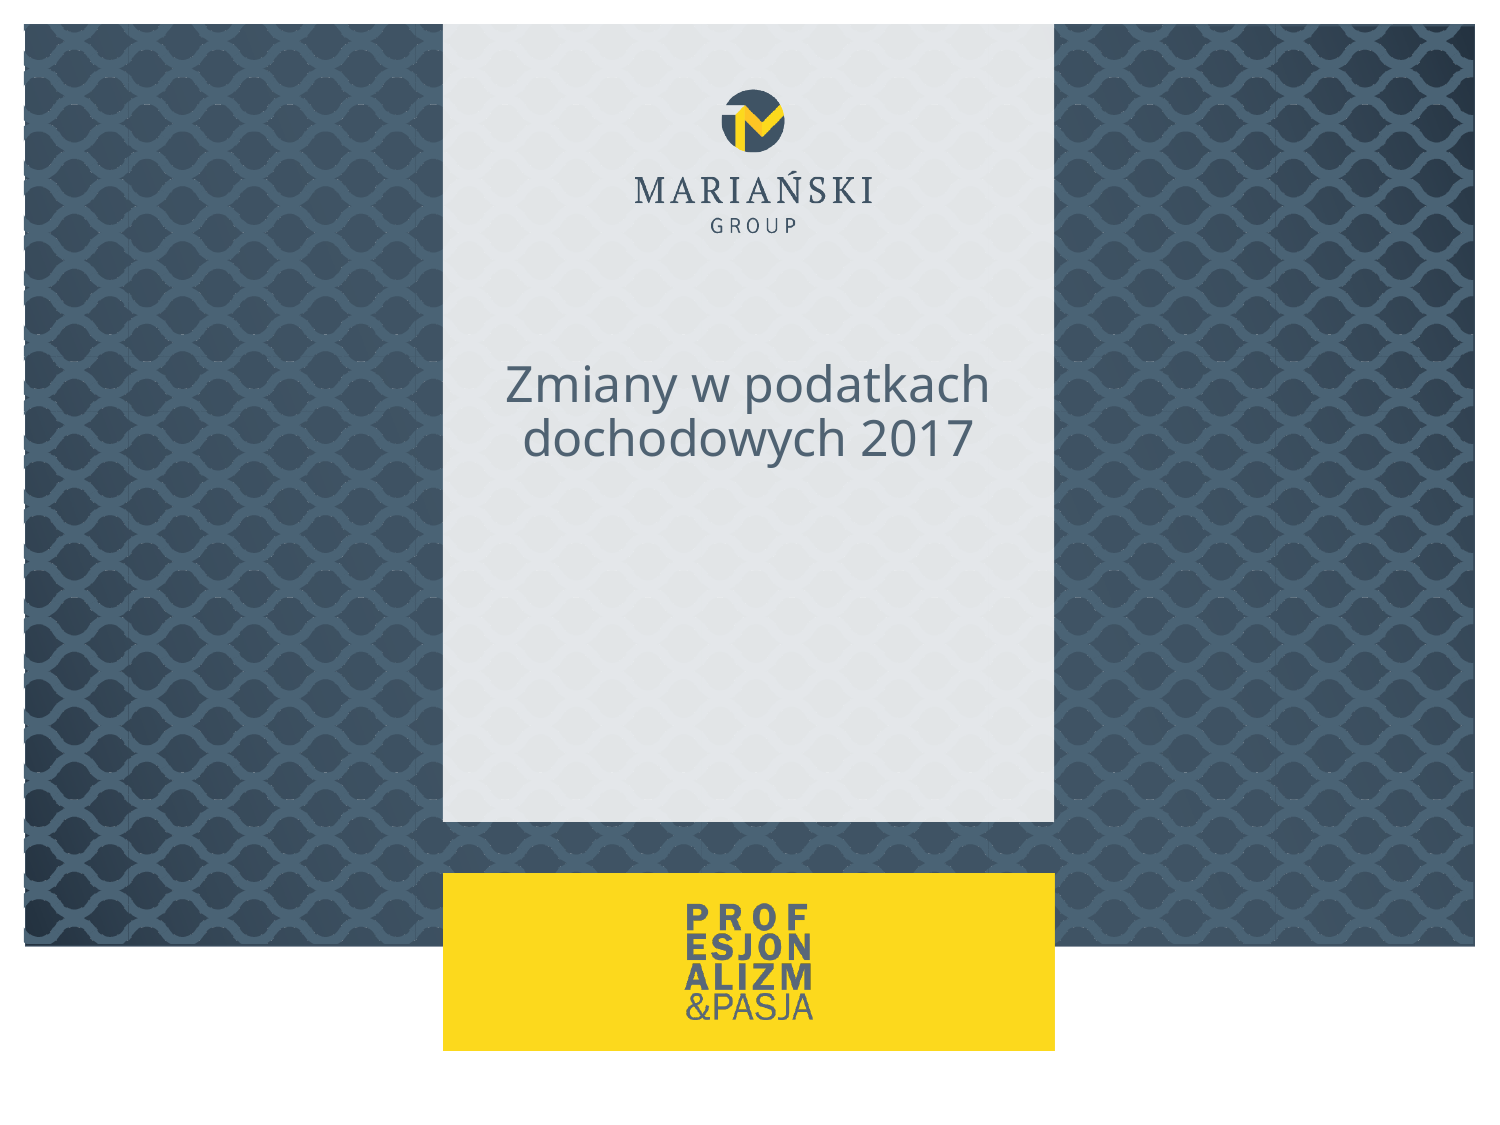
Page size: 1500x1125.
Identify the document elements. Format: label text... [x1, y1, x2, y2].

title Zmiany w podatkach dochodowych 2017 [443, 352, 1055, 569]
picture [23, 24, 1475, 1051]
picture [600, 70, 897, 266]
